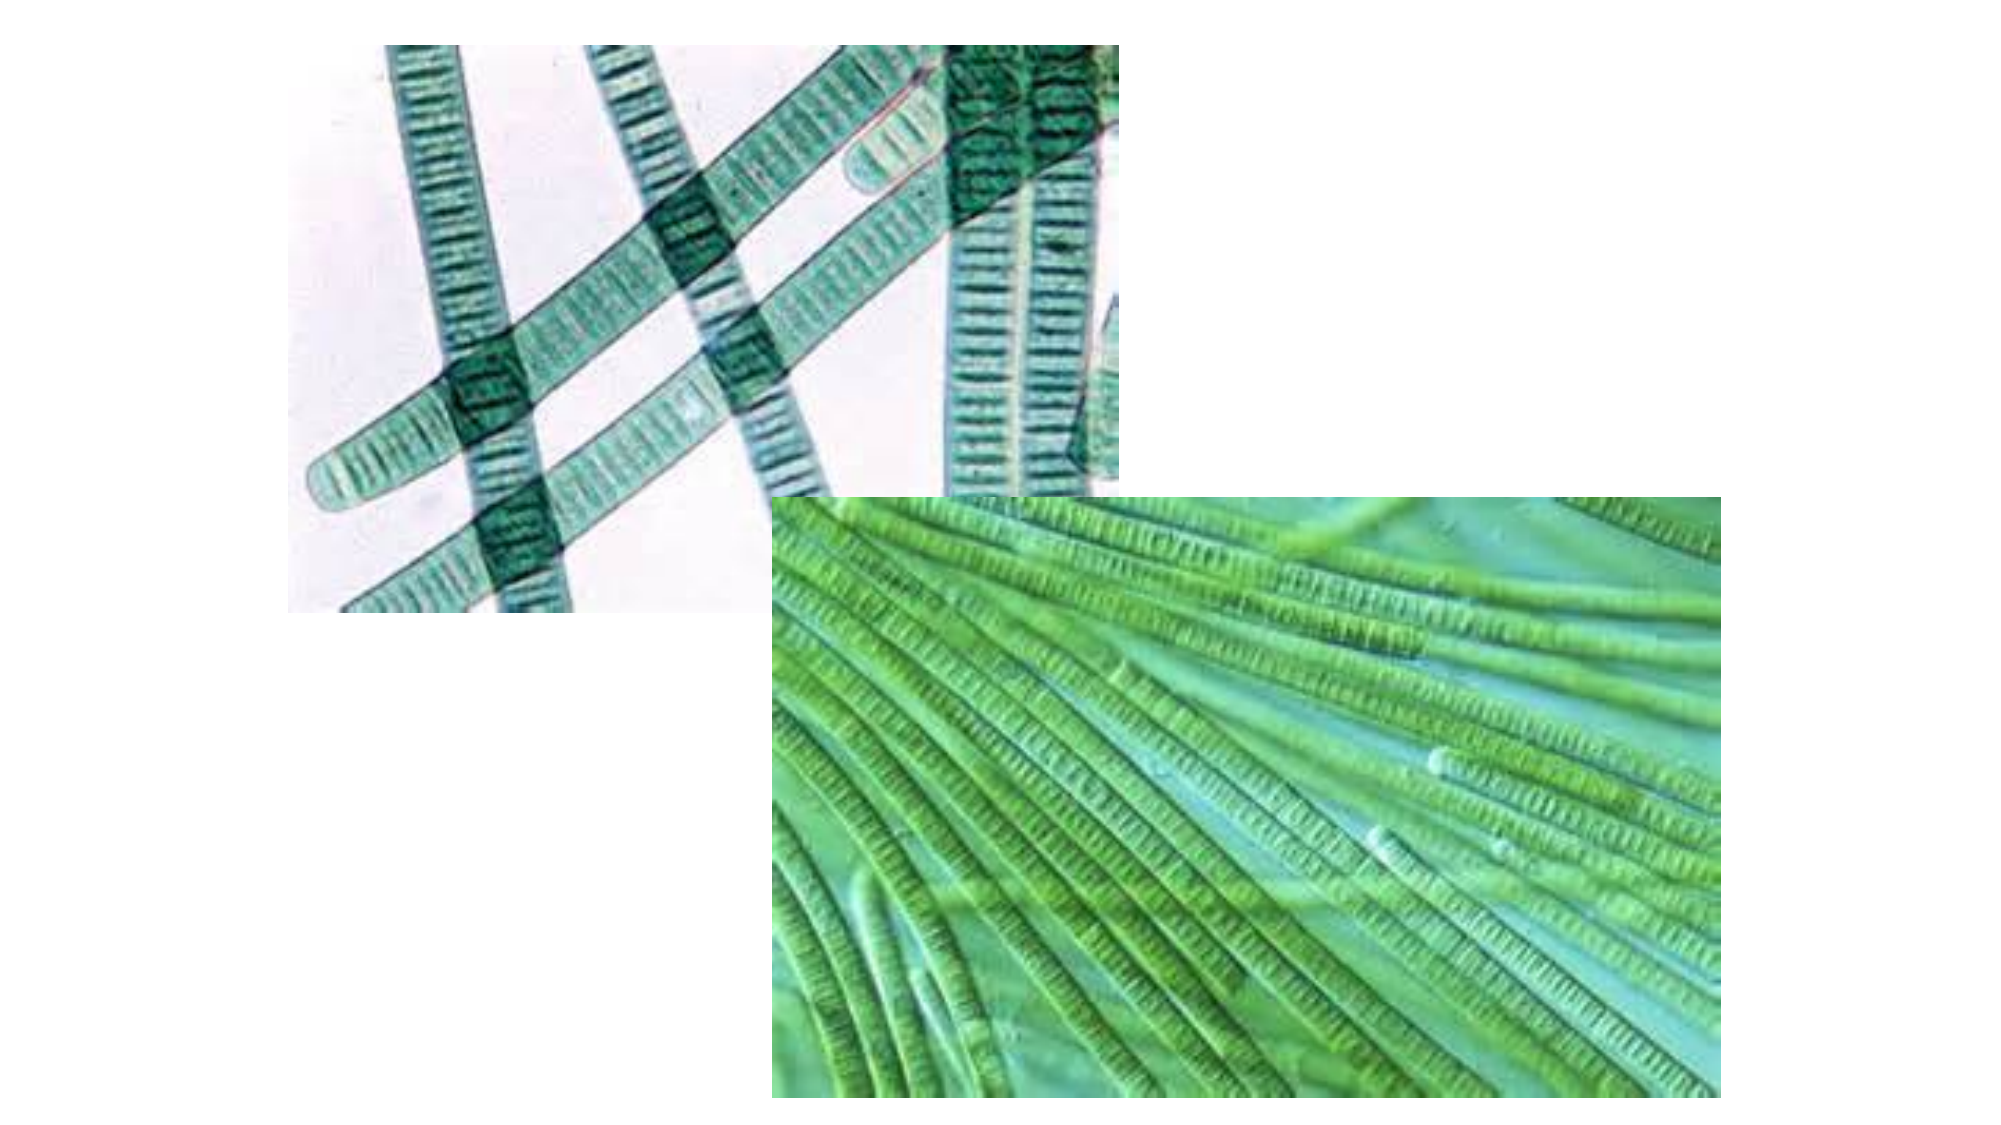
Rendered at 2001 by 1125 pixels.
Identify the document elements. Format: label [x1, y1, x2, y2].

picture [288, 45, 1721, 1098]
